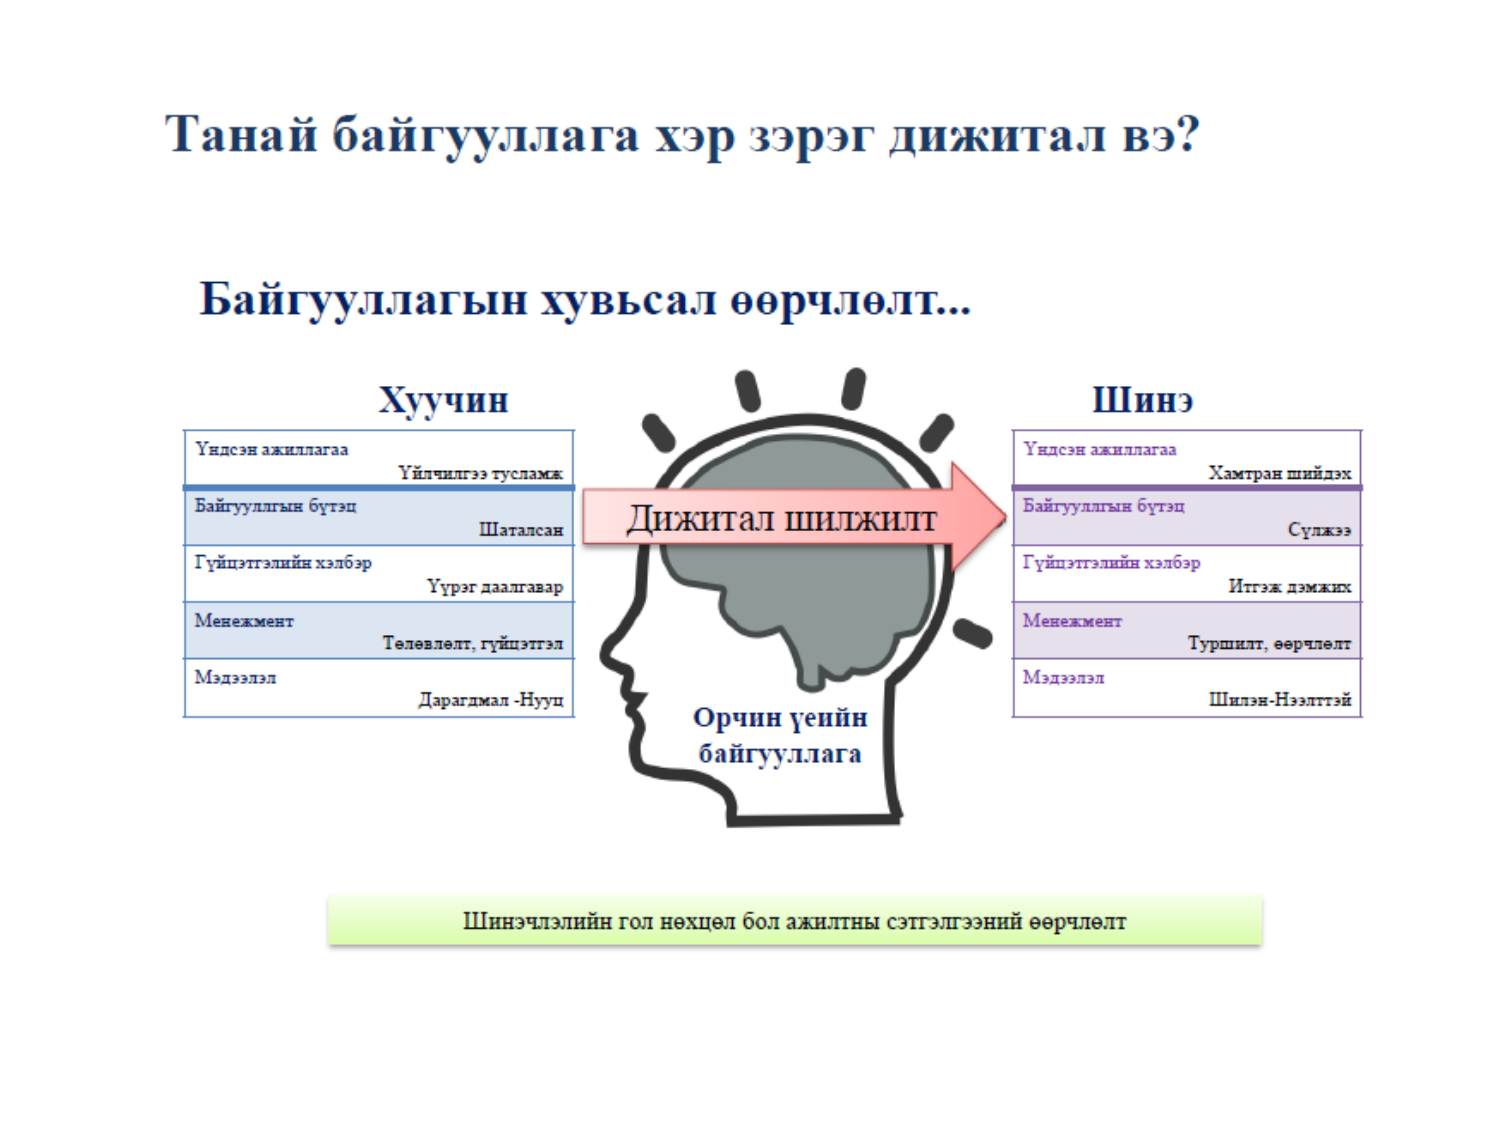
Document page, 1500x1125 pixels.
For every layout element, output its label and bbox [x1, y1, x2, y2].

list [152, 74, 1440, 963]
